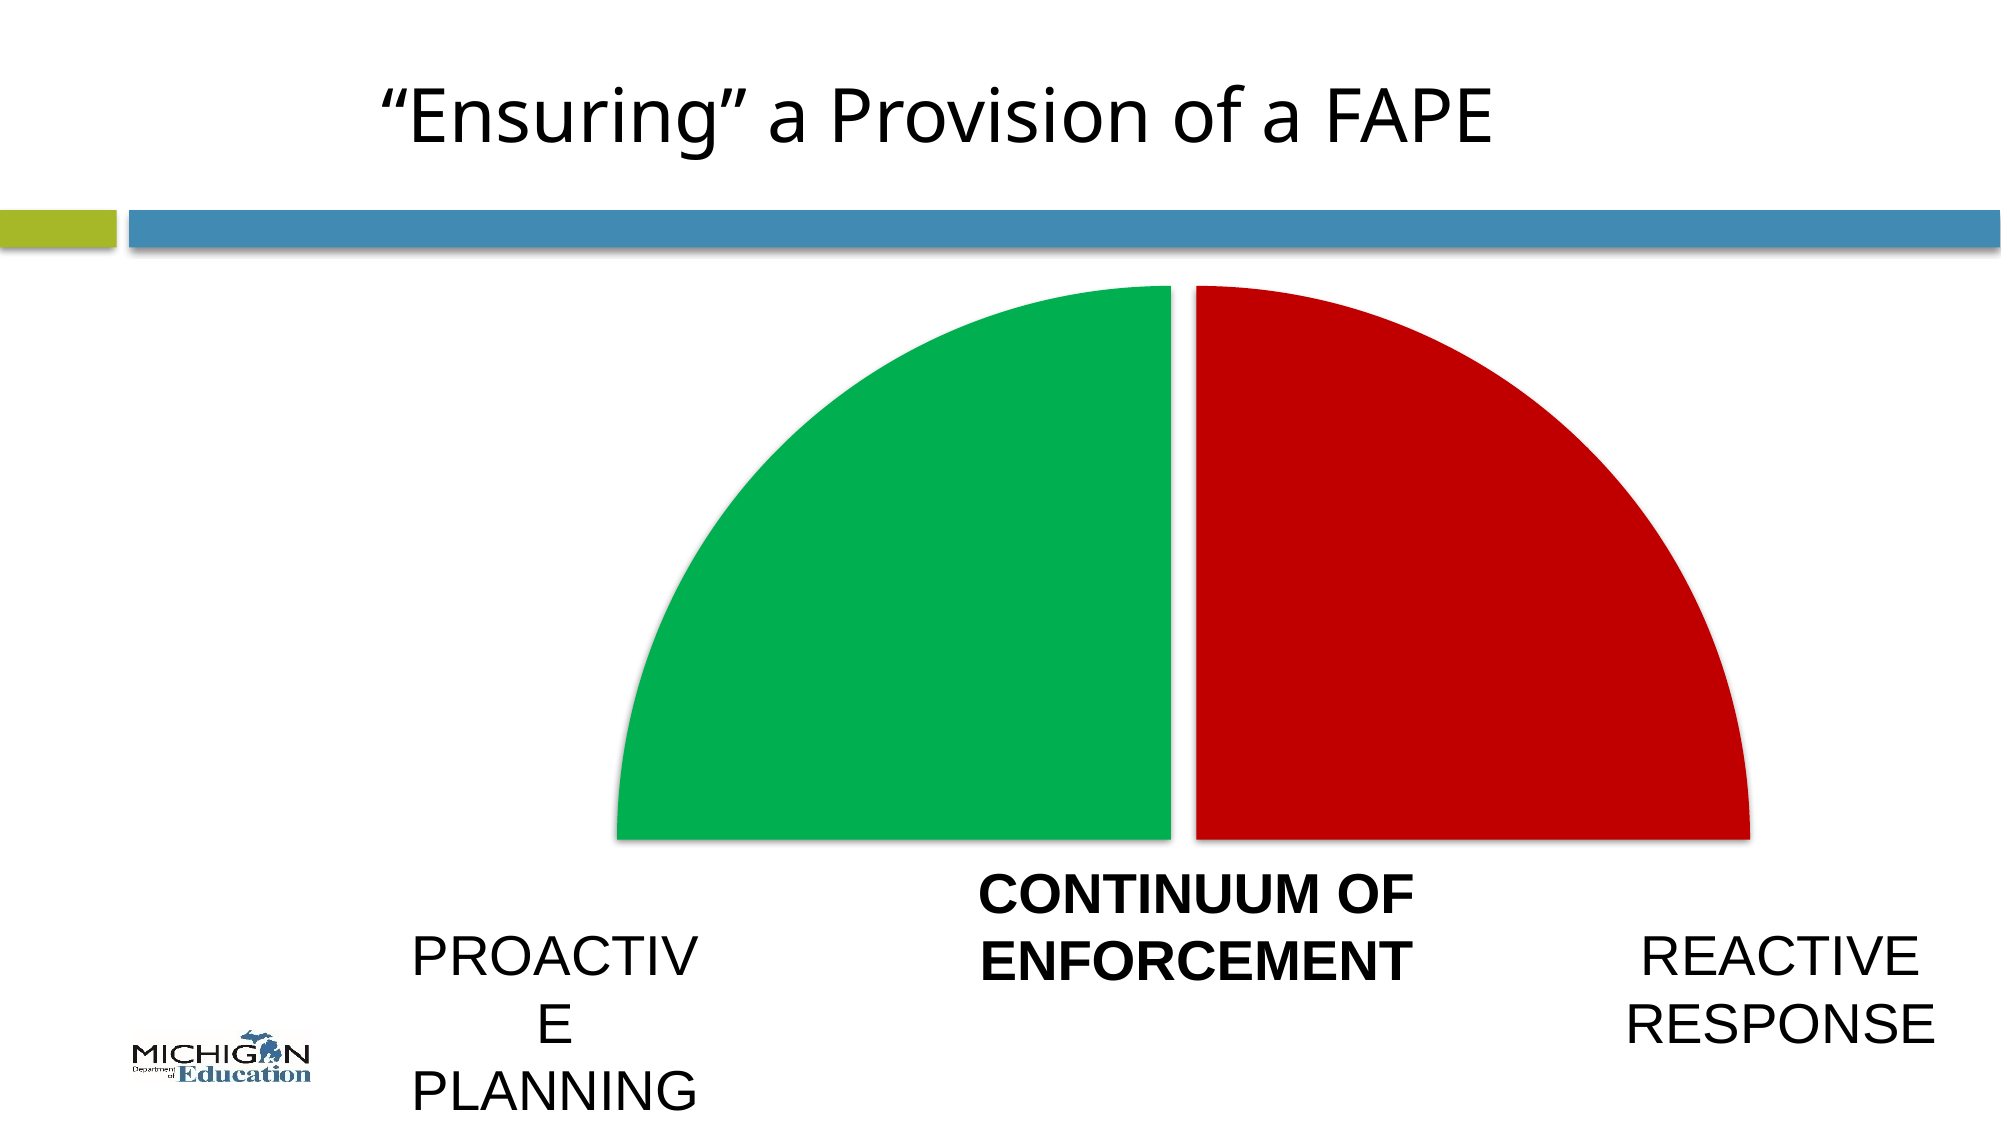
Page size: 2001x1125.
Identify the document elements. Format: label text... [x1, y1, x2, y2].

text_box Continuum of Enforcement [778, 851, 1615, 1000]
text_box Proactive Planning [389, 912, 722, 1125]
text_box Reactive Response [1531, 912, 2000, 1062]
picture [133, 1030, 311, 1082]
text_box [616, 285, 1751, 840]
title “Ensuring” a Provision of a FAPE [314, 40, 1564, 184]
